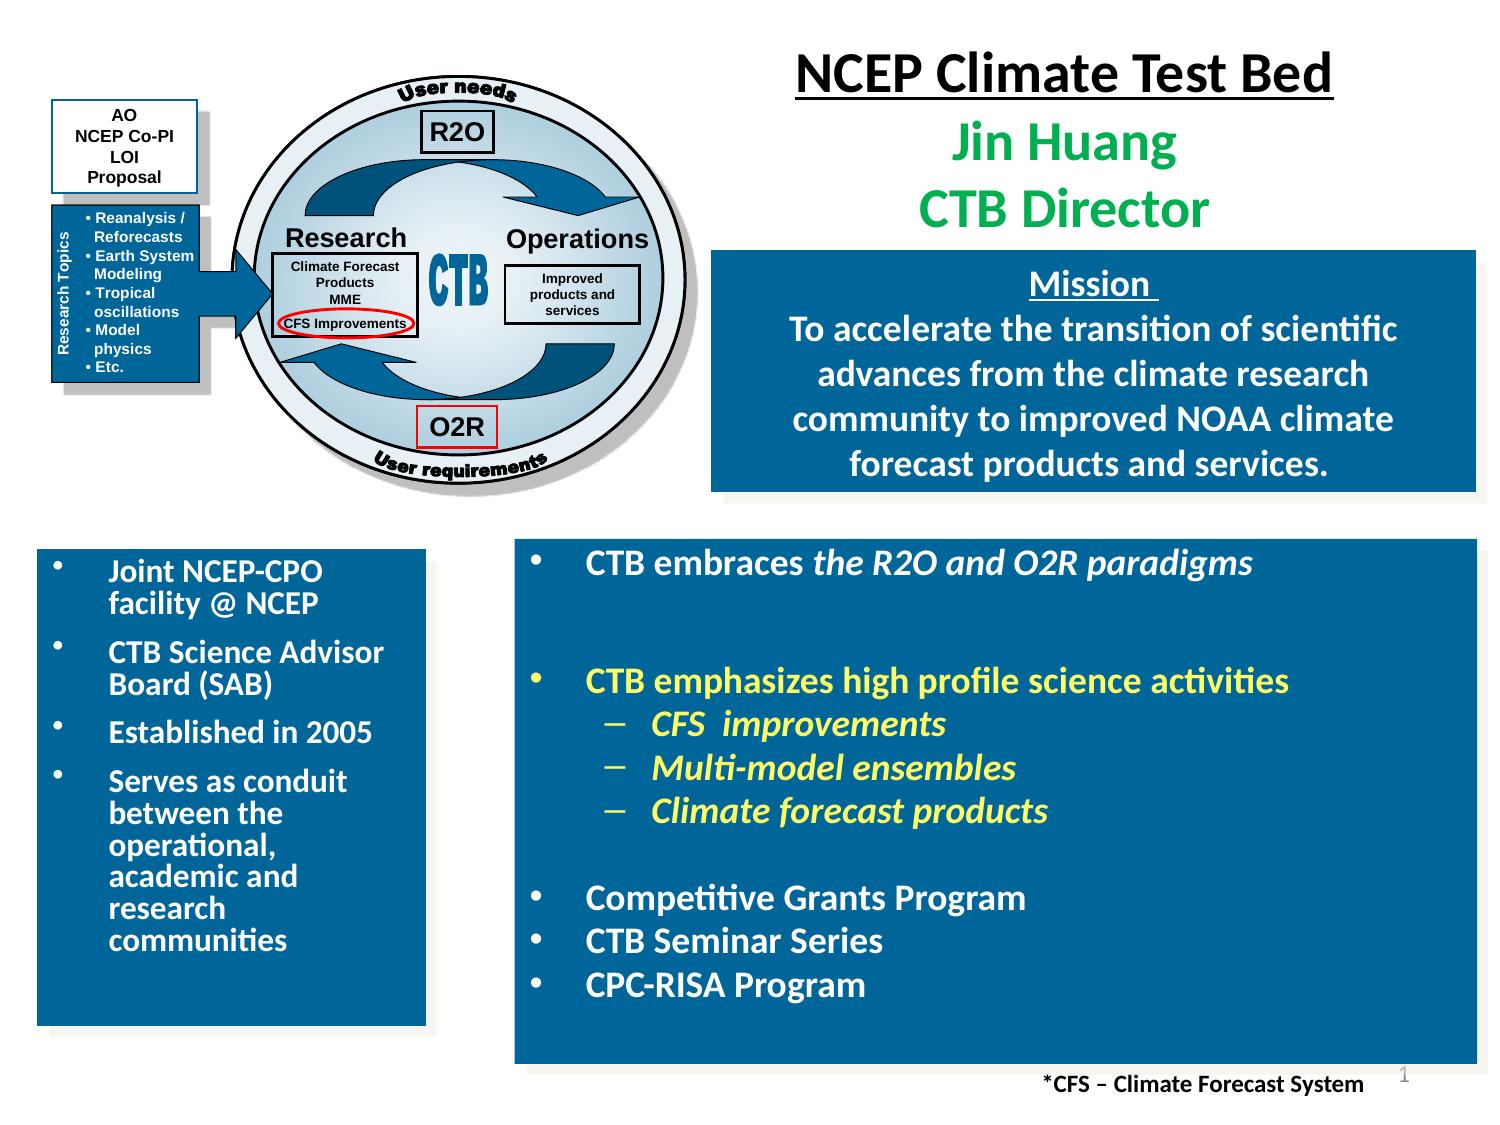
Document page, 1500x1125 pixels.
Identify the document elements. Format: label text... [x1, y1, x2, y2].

text_box Mission To accelerate the transition of scientific advances from the climate research community to improved NOAA climate forecast products and services. [712, 251, 1475, 491]
text_box Joint NCEP-CPO facility @ NCEP CTB Science Advisor Board (SAB) Established in 2005 Serves as conduit between the operational, academic and research communities [37, 549, 425, 1025]
title NCEP Climate Test Bed Jin Huang CTB Director [635, 26, 1494, 248]
picture [49, 74, 688, 486]
list CTB embraces the R2O and O2R paradigms CTB emphasizes high profile science activities CFS improvements Multi-model ensembles Climate forecast products Competitive Grants Program CTB Seminar Series CPC-RISA Program [514, 538, 1478, 1064]
slide_number 1 [1380, 1077, 1425, 1103]
text_box *CFS – Climate Forecast System [1026, 1077, 1380, 1105]
text_box [1052, 471, 1500, 632]
